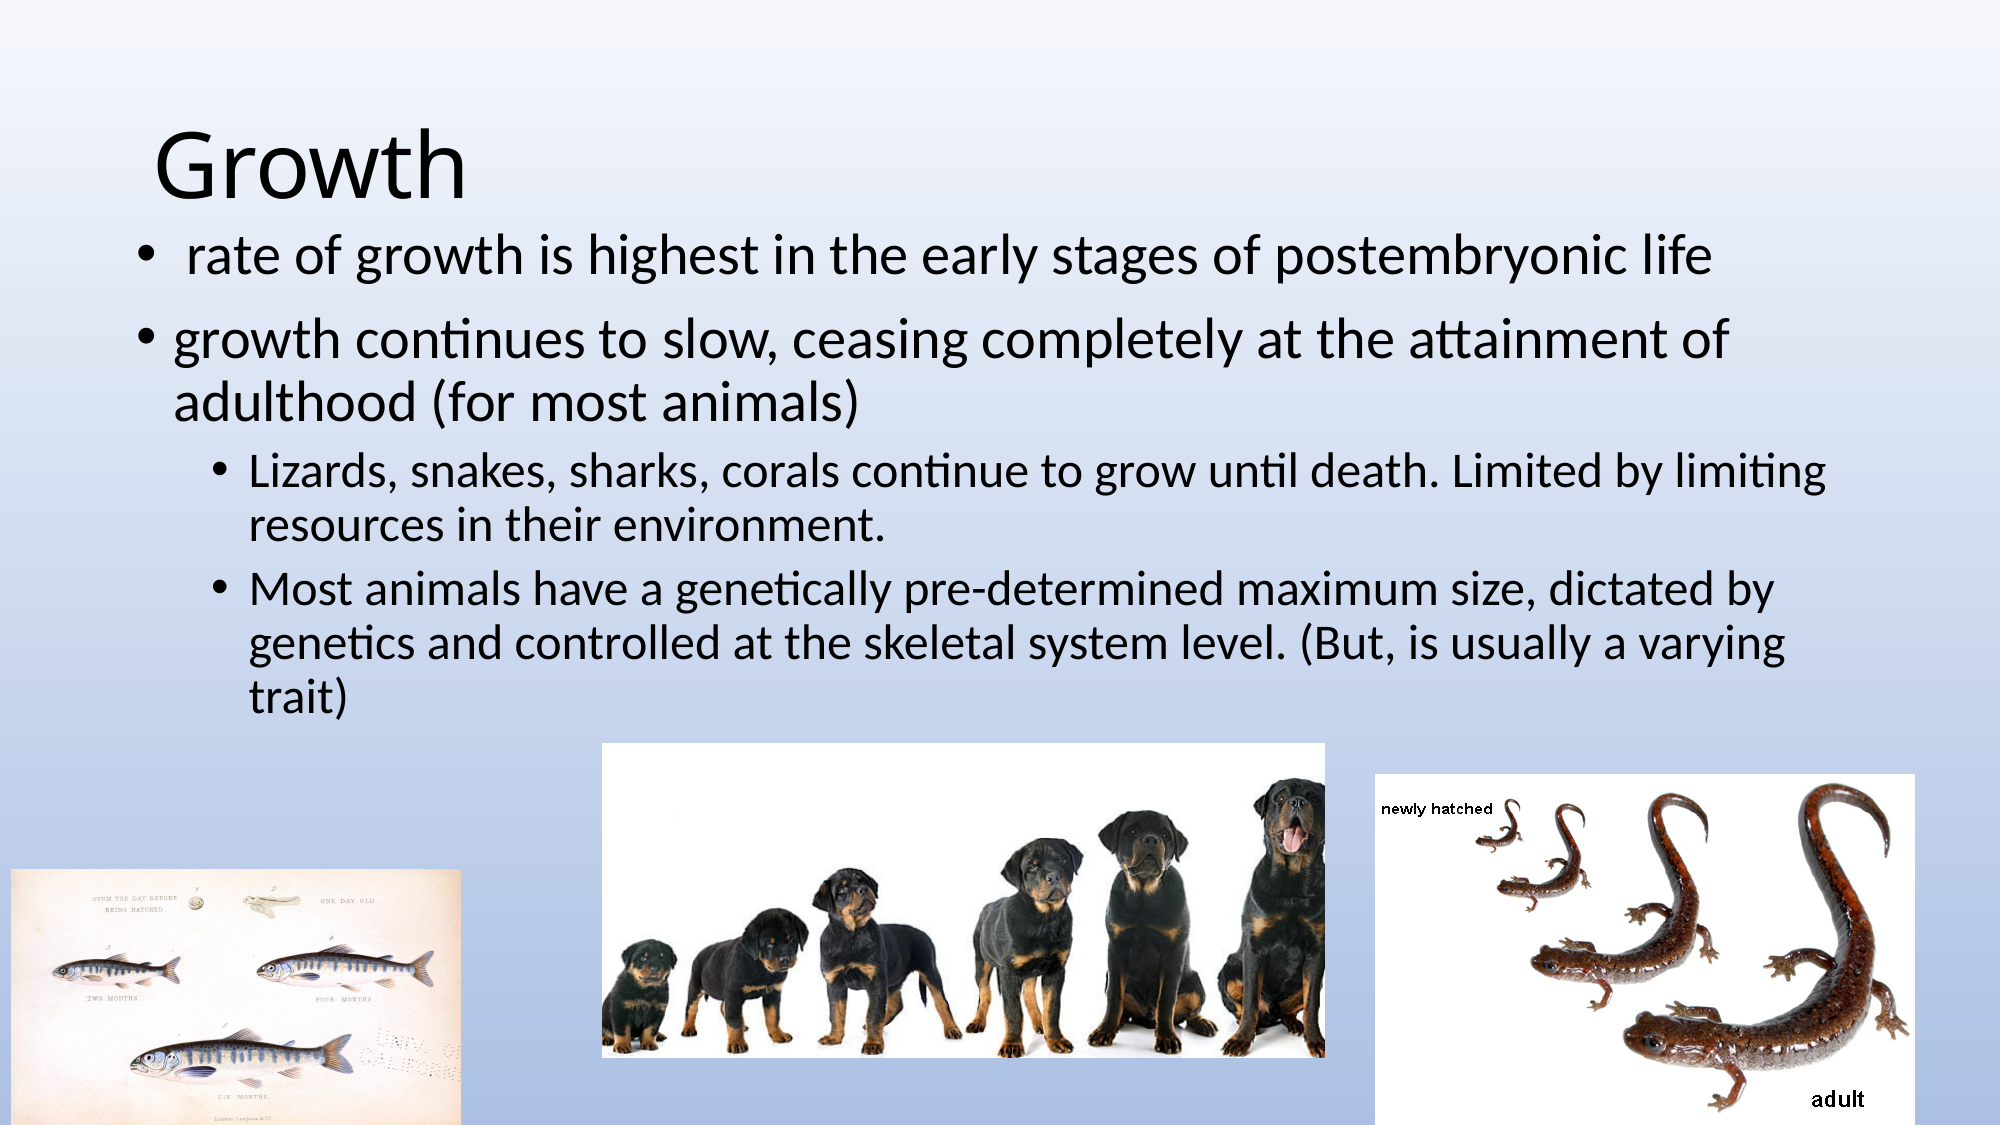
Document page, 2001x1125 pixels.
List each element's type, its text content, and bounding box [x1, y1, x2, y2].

title Growth [137, 59, 1863, 278]
picture [11, 869, 461, 1125]
picture [1375, 774, 1915, 1125]
list rate of growth is highest in the early stages of postembryonic life growth continues to slow, ceasing completely at the attainment of adulthood (for most animals) Lizards, snakes, sharks, corals continue to grow until death. Limited by limiting resources in their environment. Most animals have a genetically pre-determined maximum size, dictated by genetics and controlled at the skeletal system level. (But, is usually a varying trait) [121, 216, 1847, 931]
picture [602, 743, 1325, 1058]
